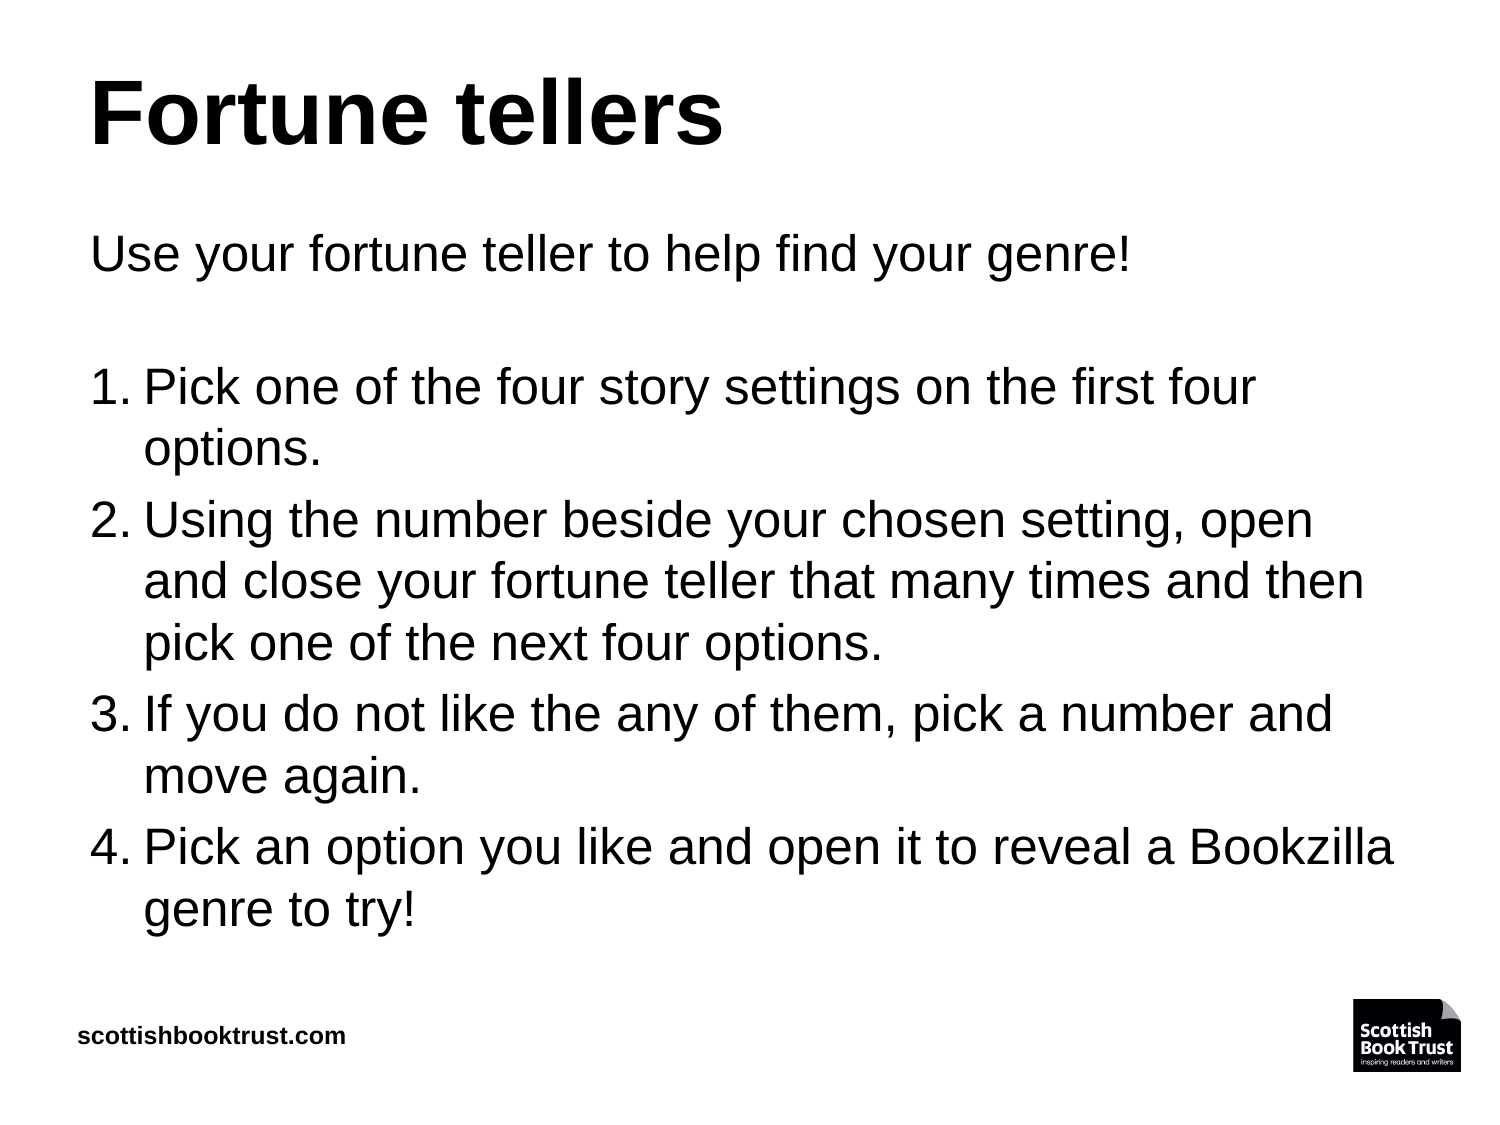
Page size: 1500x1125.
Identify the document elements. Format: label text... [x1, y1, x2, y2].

picture [1352, 999, 1461, 1073]
title Fortune tellers [75, 45, 1425, 233]
list Use your fortune teller to help find your genre! Pick one of the four story settings on the first four options. Using the number beside your chosen setting, open and close your fortune teller that many times and then pick one of the next four options. If you do not like the any of them, pick a number and move again. Pick an option you like and open it to reveal a Bookzilla genre to try! [75, 233, 1425, 950]
text_box scottishbooktrust.com [62, 1012, 513, 1058]
